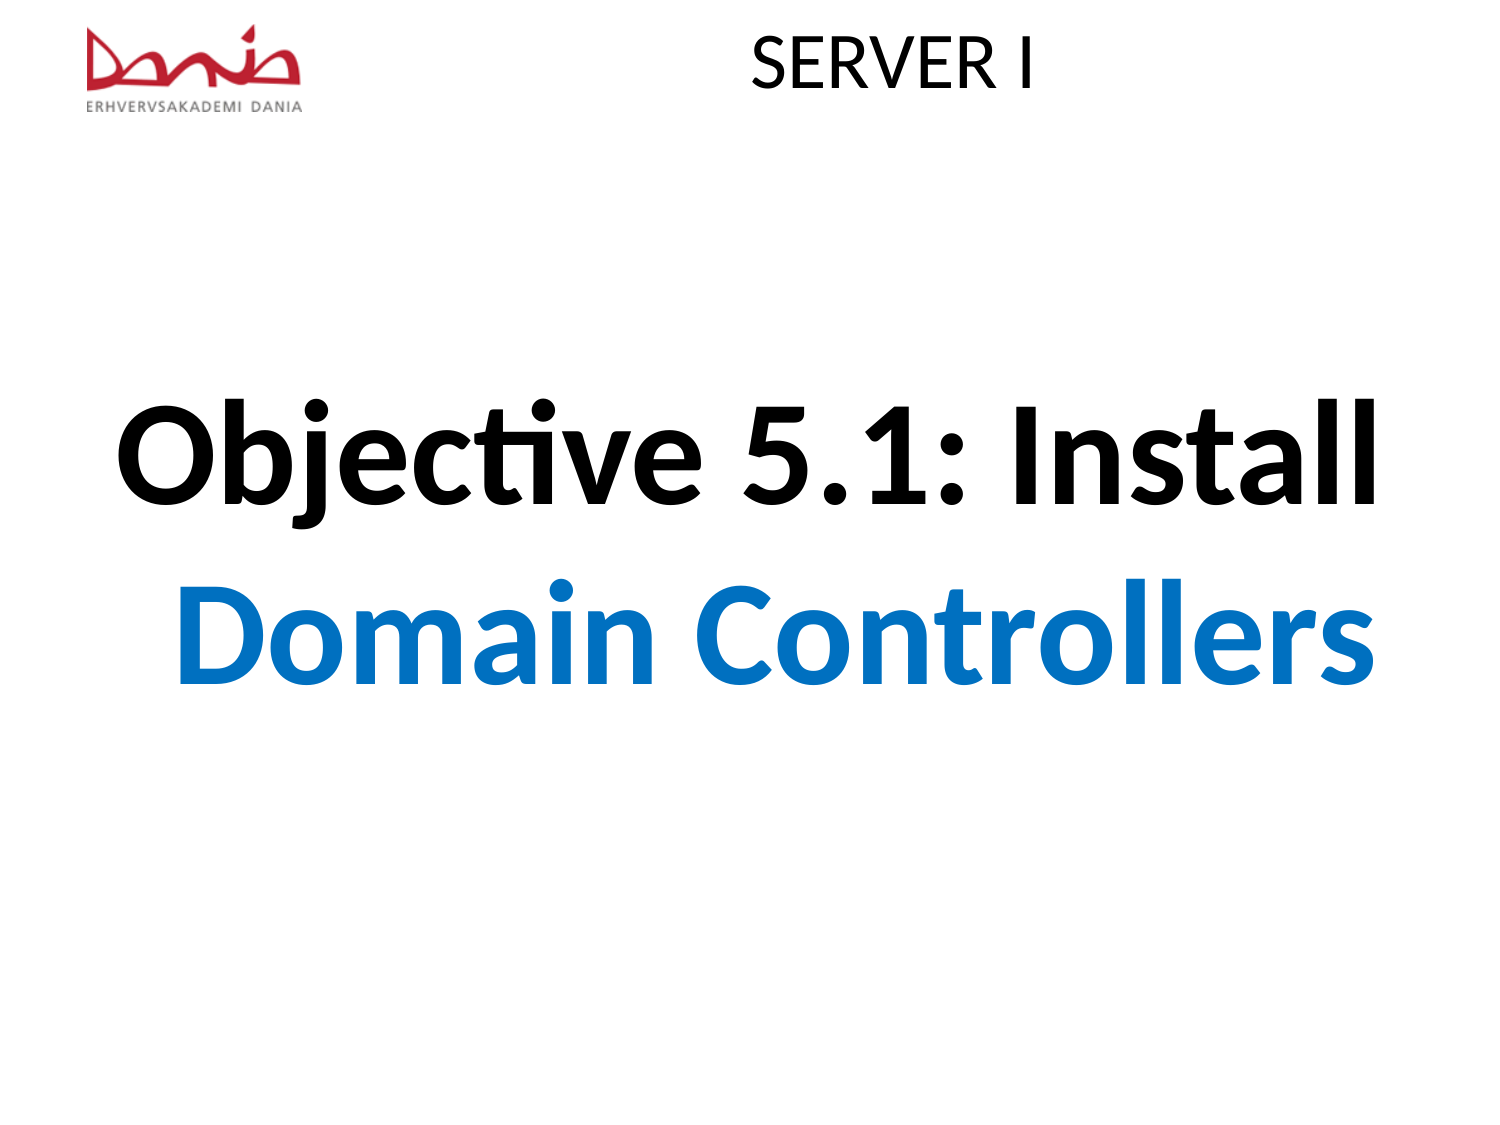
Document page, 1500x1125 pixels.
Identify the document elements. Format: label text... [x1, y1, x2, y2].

subtitle Objective 5.1: Install Domain Controllers [24, 137, 1475, 1100]
picture [87, 24, 302, 112]
title SERVER I [312, 0, 1475, 113]
